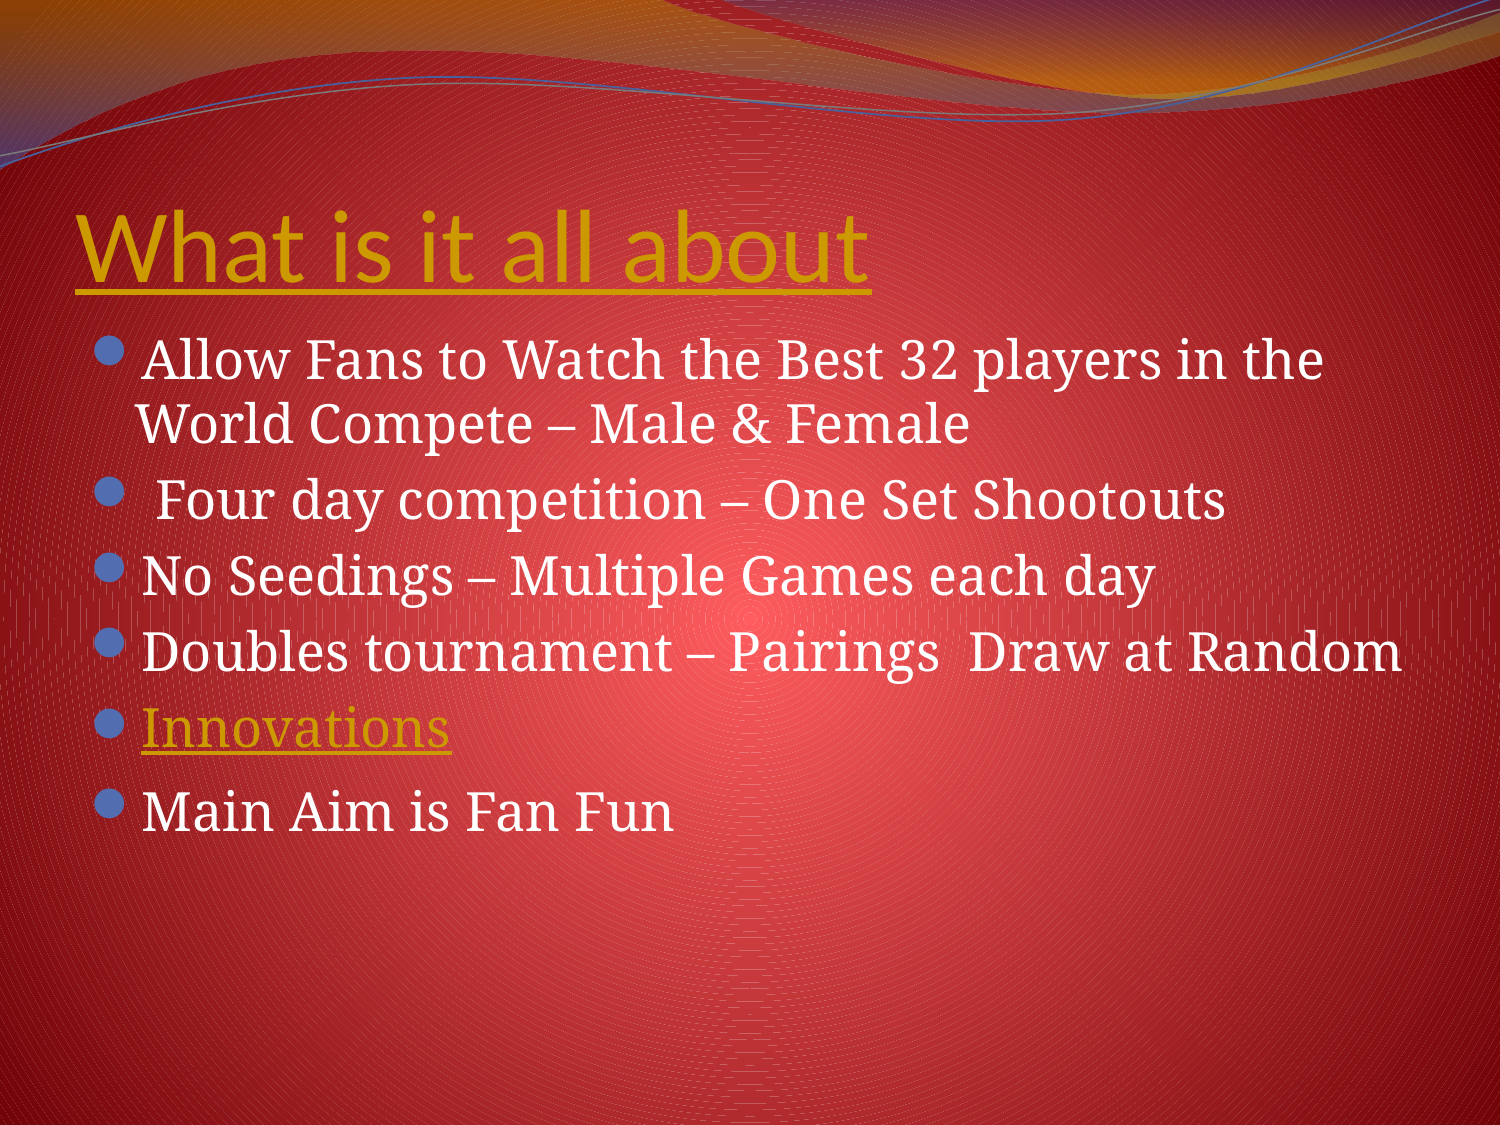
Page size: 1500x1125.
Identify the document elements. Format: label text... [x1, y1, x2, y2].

list Allow Fans to Watch the Best 32 players in the World Compete – Male & Female Four day competition – One Set Shootouts No Seedings – Multiple Games each day Doubles tournament – Pairings Draw at Random Innovations Main Aim is Fan Fun [75, 317, 1425, 1038]
title What is it all about [75, 115, 1425, 304]
